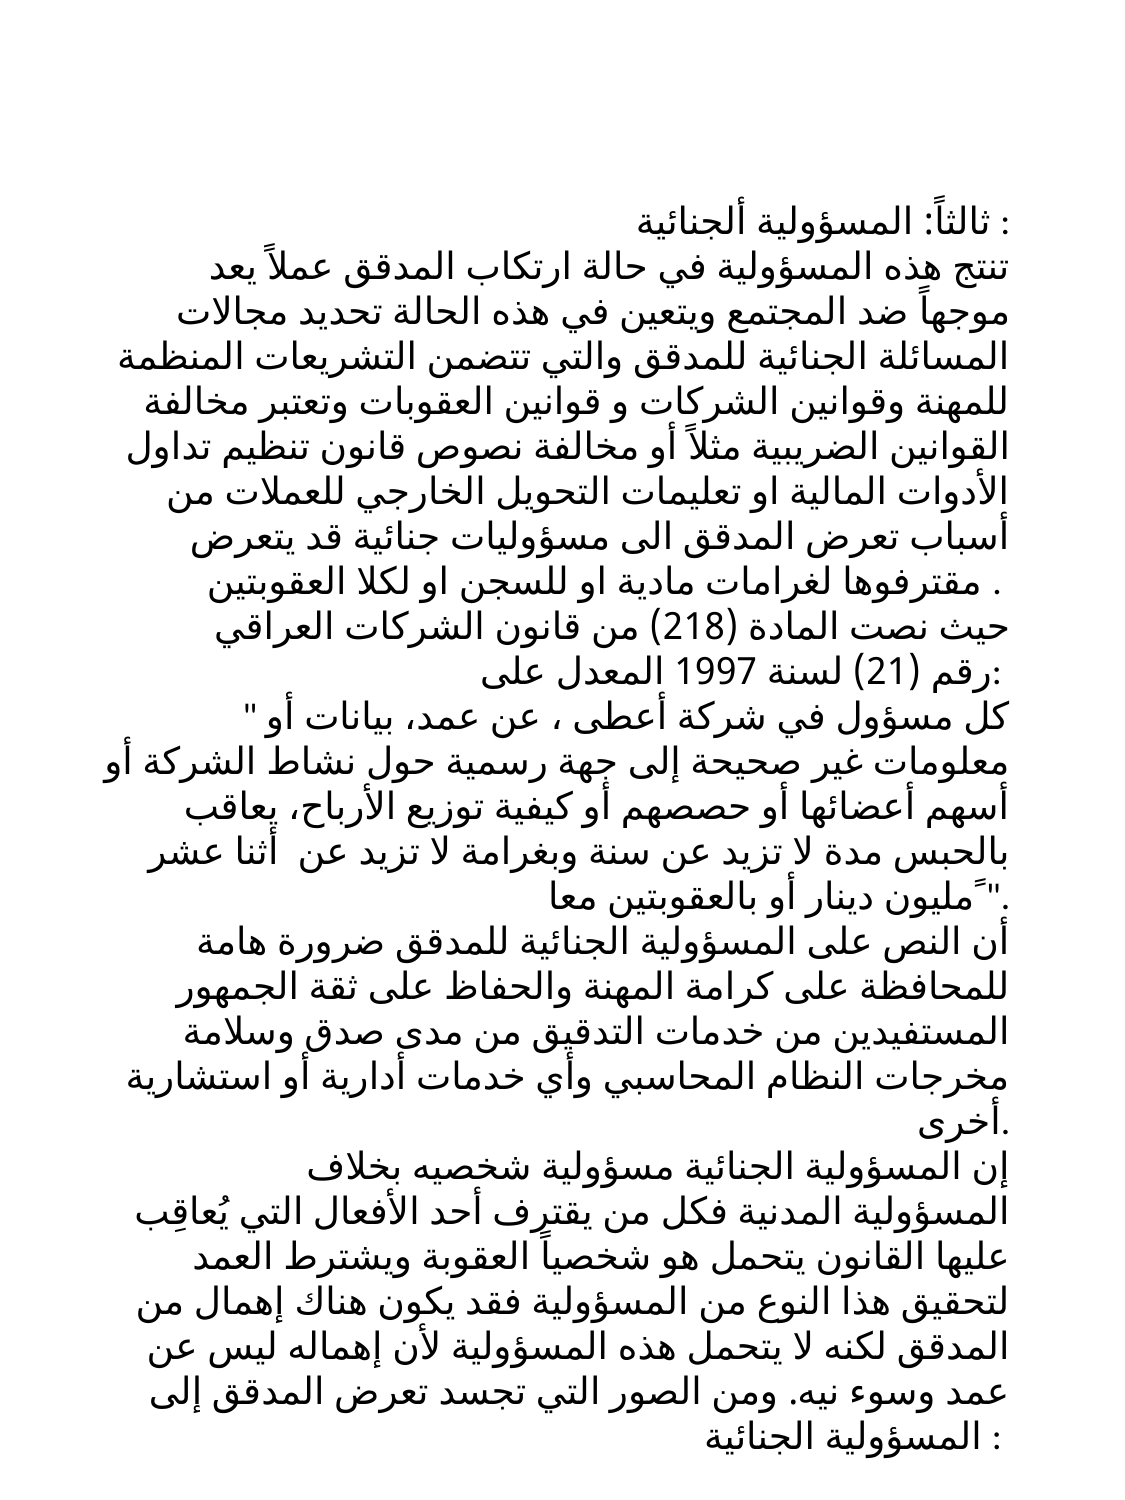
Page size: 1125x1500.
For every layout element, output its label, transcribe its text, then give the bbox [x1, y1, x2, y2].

text_box ثالثاً: المسؤولية ألجنائية : تنتج هذه المسؤولية في حالة ارتكاب المدقق عملاً يعد موجهاً ضد المجتمع ويتعين في هذه الحالة تحديد مجالات المسائلة الجنائية للمدقق والتي تتضمن التشريعات المنظمة للمهنة وقوانين الشركات و قوانين العقوبات وتعتبر مخالفة القوانين الضريبية مثلاً أو مخالفة نصوص قانون تنظيم تداول الأدوات المالية او تعليمات التحويل الخارجي للعملات من أسباب تعرض المدقق الى مسؤوليات جنائية قد يتعرض مقترفوها لغرامات مادية او للسجن او لكلا العقوبتين . حيث نصت المادة (218) من قانون الشركات العراقي رقم (21) لسنة 1997 المعدل على: " كل مسؤول في شركة أعطى ، عن عمد، بيانات أو معلومات غير صحيحة إلى جهة رسمية حول نشاط الشركة أو أسهم أعضائها أو حصصهم أو كيفية توزيع الأرباح، يعاقب بالحبس مدة لا تزيد عن سنة وبغرامة لا تزيد عن أثنا عشر مليون دينار أو بالعقوبتين معا ً". أن النص على المسؤولية الجنائية للمدقق ضرورة هامة للمحافظة على كرامة المهنة والحفاظ على ثقة الجمهور المستفيدين من خدمات التدقيق من مدى صدق وسلامة مخرجات النظام المحاسبي وأي خدمات أدارية أو استشارية أخرى. إن المسؤولية الجنائية مسؤولية شخصيه بخلاف المسؤولية المدنية فكل من يقترف أحد الأفعال التي يُعاقِب عليها القانون يتحمل هو شخصياً العقوبة ويشترط العمد لتحقيق هذا النوع من المسؤولية فقد يكون هناك إهمال من المدقق لكنه لا يتحمل هذه المسؤولية لأن إهماله ليس عن عمد وسوء نيه. ومن الصور التي تجسد تعرض المدقق إلى المسؤولية الجنائية : [75, 189, 1025, 1465]
